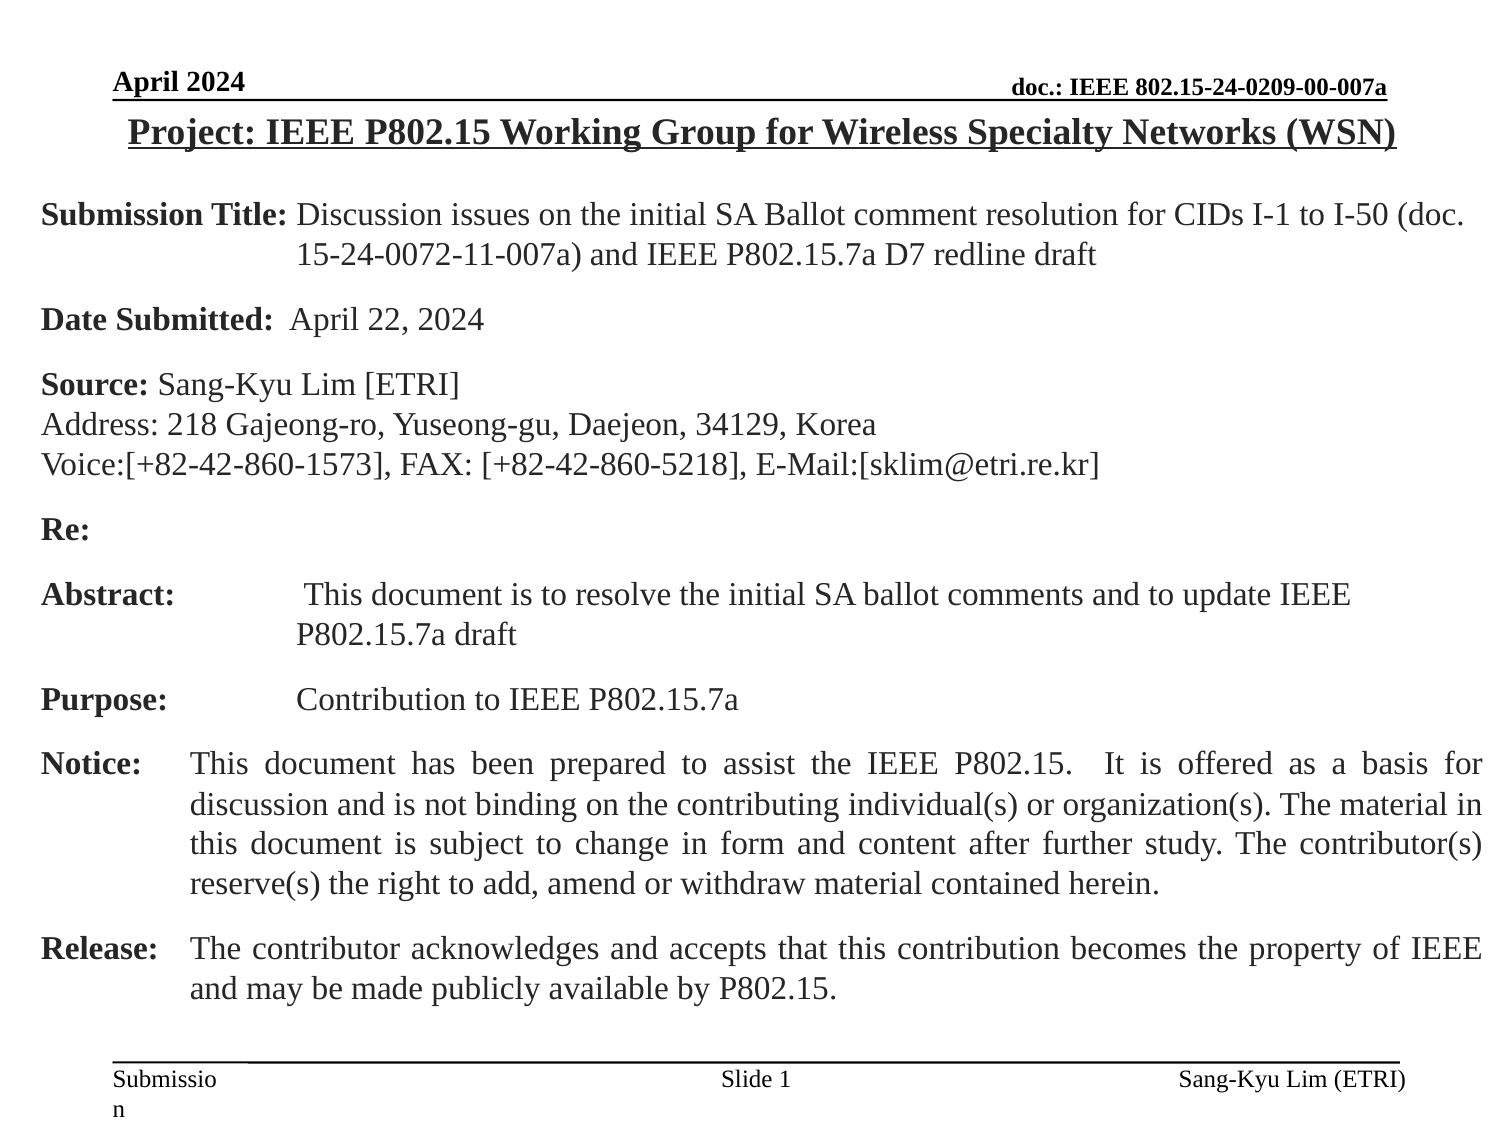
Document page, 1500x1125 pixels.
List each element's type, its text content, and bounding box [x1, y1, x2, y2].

text_box Project: IEEE P802.15 Working Group for Wireless Specialty Networks (WSN) Submission Title: Discussion issues on the initial SA Ballot comment resolution for CIDs I-1 to I-50 (doc. 15-24-0072-11-007a) and IEEE P802.15.7a D7 redline draft Date Submitted: April 22, 2024 Source: Sang-Kyu Lim [ETRI] Address: 218 Gajeong-ro, Yuseong-gu, Daejeon, 34129, Korea Voice:[+82-42-860-1573], FAX: [+82-42-860-5218], E-Mail:[sklim@etri.re.kr] Re: Abstract: This document is to resolve the initial SA ballot comments and to update IEEE P802.15.7a draft Purpose: Contribution to IEEE P802.15.7a Notice: This document has been prepared to assist the IEEE P802.15. It is offered as a basis for discussion and is not binding on the contributing individual(s) or organization(s). The material in this document is subject to change in form and content after further study. The contributor(s) reserve(s) the right to add, amend or withdraw material contained herein. Release: The contributor acknowledges and accepts that this contribution becomes the property of IEEE and may be made publicly available by P802.15. [24, 99, 1500, 1014]
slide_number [112, 61, 376, 98]
slide_number Slide 1 [712, 1061, 800, 1093]
footer Sang-Kyu Lim (ETRI) [893, 1061, 1407, 1093]
